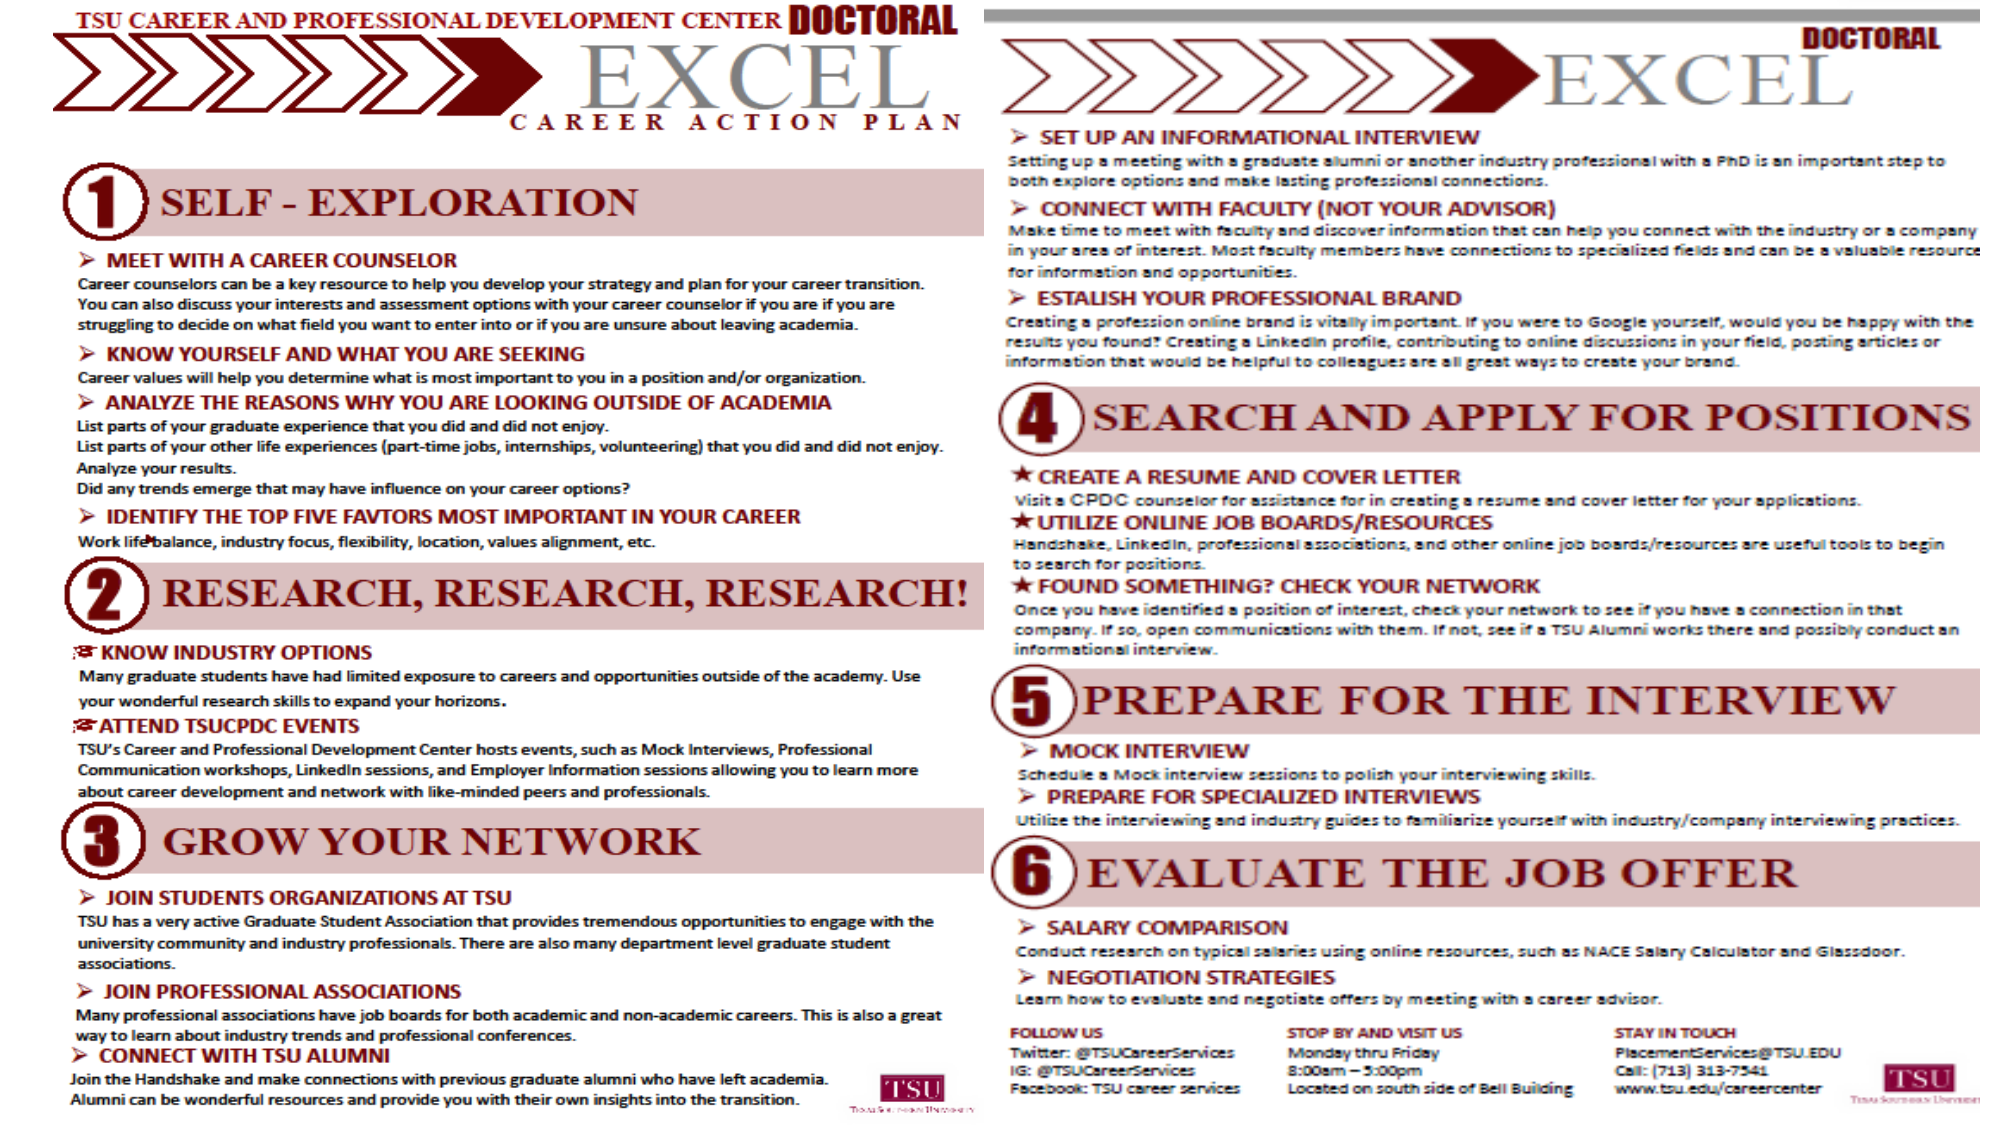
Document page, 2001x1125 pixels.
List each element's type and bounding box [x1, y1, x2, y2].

list [52, 2, 984, 1125]
list [982, 0, 1981, 1125]
